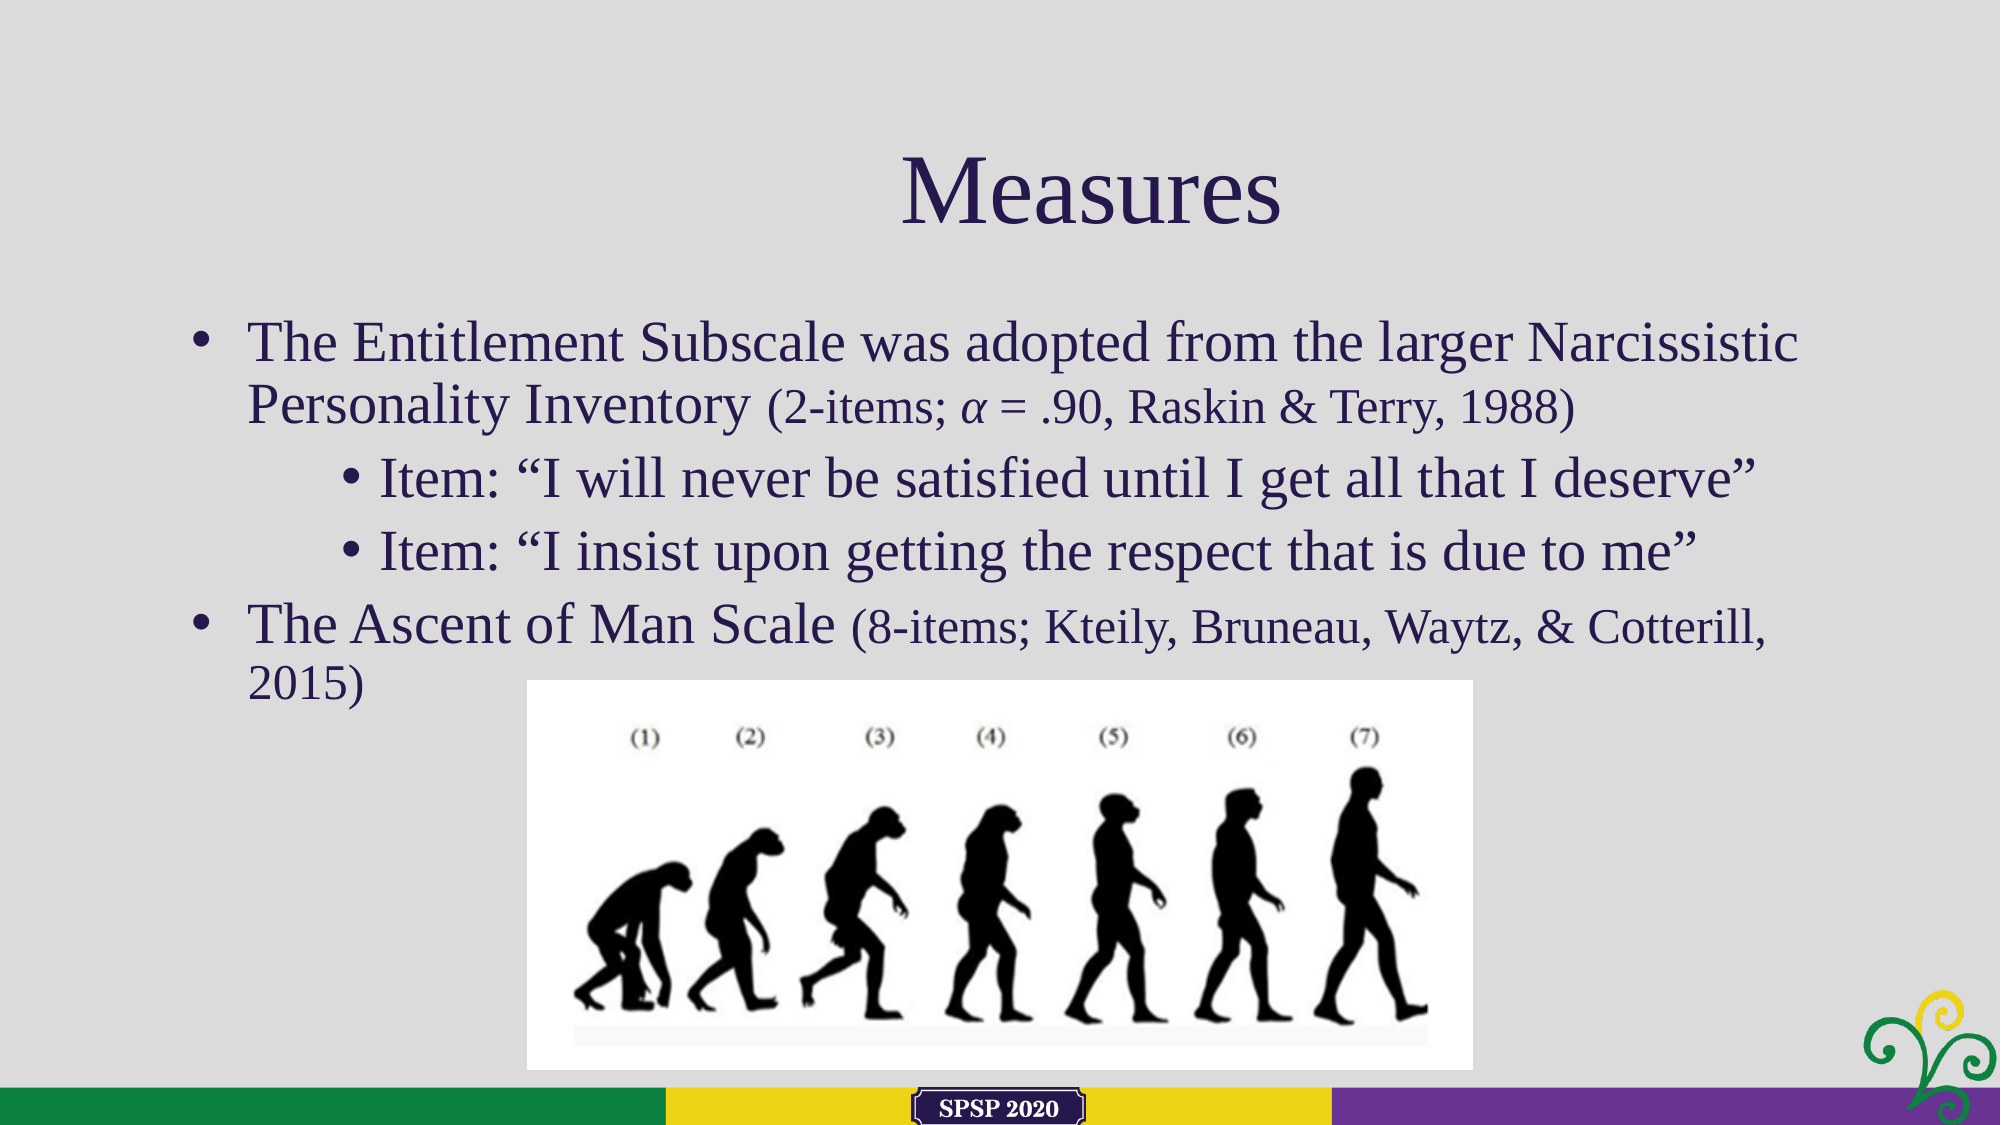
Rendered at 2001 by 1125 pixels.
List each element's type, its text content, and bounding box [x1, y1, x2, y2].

picture [1862, 989, 1998, 1125]
picture [527, 680, 1473, 1070]
picture [911, 1087, 1086, 1125]
title Measures [885, 55, 1814, 303]
list The Entitlement Subscale was adopted from the larger Narcissistic Personality Inventory (2-items; α = .90, Raskin & Terry, 1988) Item: “I will never be satisfied until I get all that I deserve” Item: “I insist upon getting the respect that is due to me” The Ascent of Man Scale (8-items; Kteily, Bruneau, Waytz, & Cotterill, 2015) [101, 303, 1849, 995]
